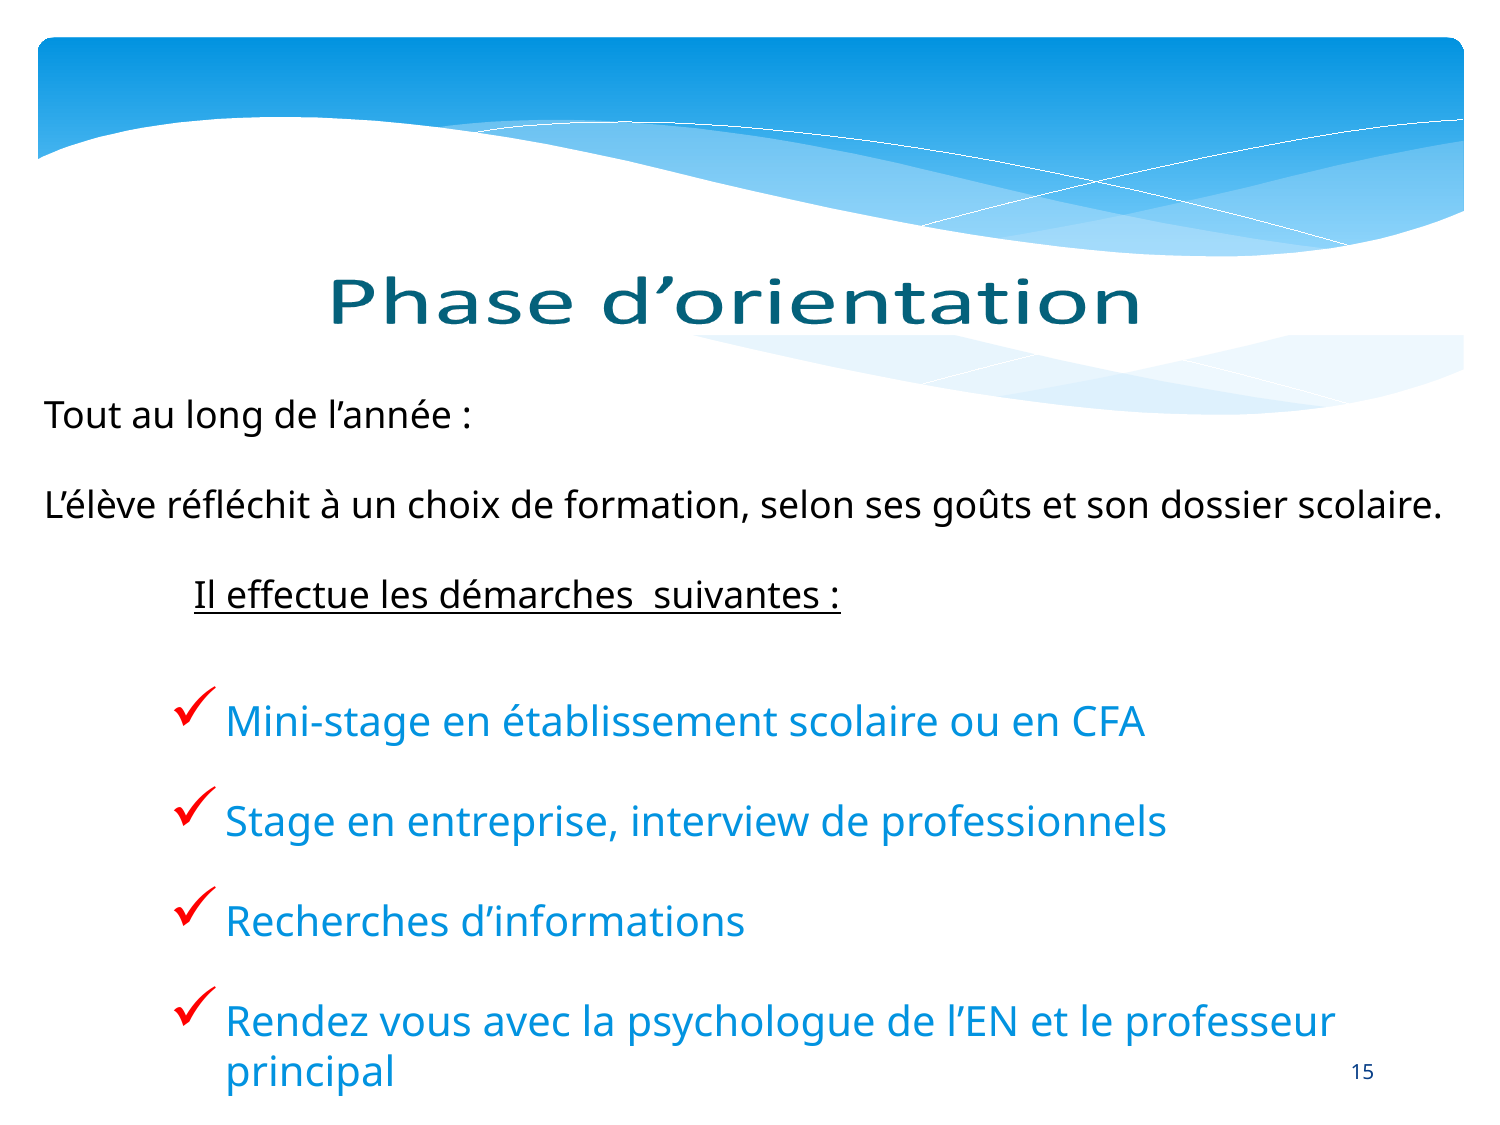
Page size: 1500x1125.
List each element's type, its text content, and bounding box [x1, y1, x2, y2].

text_box 1 [1299, 1042, 1425, 1103]
text_box Mini-stage en établissement scolaire ou en CFA Stage en entreprise, interview de professionnels Recherches d’informations Rendez vous avec la psychologue de l’EN et le professeur principal [154, 624, 1407, 1083]
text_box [54, 215, 1433, 384]
text_box Tout au long de l’année : L’élève réfléchit à un choix de formation, selon ses goûts et son dossier scolaire. Il effectue les démarches suivantes : [29, 383, 1500, 624]
